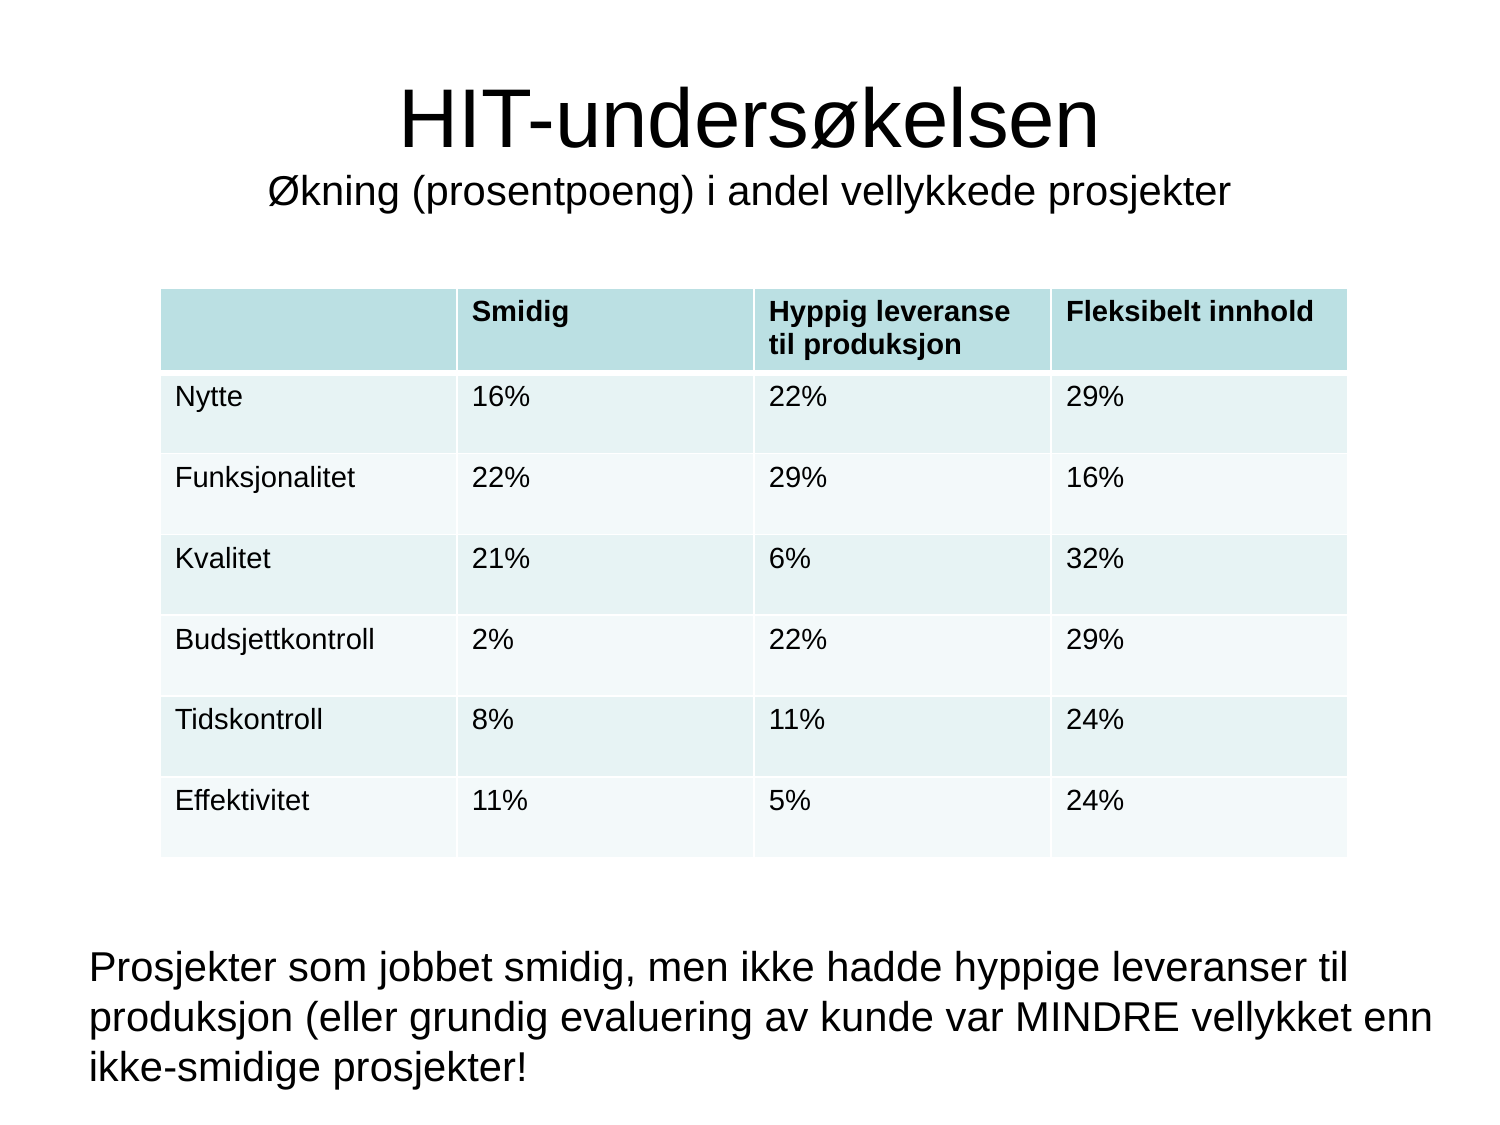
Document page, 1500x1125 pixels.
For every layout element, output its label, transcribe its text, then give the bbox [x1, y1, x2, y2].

table_cell 29% [1052, 376, 1347, 453]
table_cell 11% [755, 697, 1050, 776]
table_cell Tidskontroll [161, 697, 456, 776]
table_cell 24% [1052, 778, 1347, 857]
table_cell 5% [755, 778, 1050, 857]
table_header [161, 289, 456, 370]
table_cell 2% [458, 616, 753, 695]
table_cell 32% [1052, 535, 1347, 614]
table_header Smidig [458, 289, 753, 370]
table_cell 22% [755, 616, 1050, 695]
title HIT-undersøkelsen Økning (prosentpoeng) i andel vellykkede prosjekter [75, 45, 1425, 233]
table_cell 29% [755, 454, 1050, 534]
table_cell 24% [1052, 697, 1347, 776]
table_cell Nytte [161, 376, 456, 453]
table_header Fleksibelt innhold [1052, 289, 1347, 370]
table_cell 22% [755, 376, 1050, 453]
table_cell Budsjettkontroll [161, 616, 456, 695]
table_cell 21% [458, 535, 753, 614]
table_cell 22% [458, 454, 753, 534]
table_cell Funksjonalitet [161, 454, 456, 534]
table_cell Effektivitet [161, 778, 456, 857]
table_cell 16% [458, 376, 753, 453]
table_cell 6% [755, 535, 1050, 614]
table_cell 16% [1052, 454, 1347, 534]
table_header Hyppig leveranse til produksjon [755, 289, 1050, 370]
text_box Prosjekter som jobbet smidig, men ikke hadde hyppige leveranser til produksjon (eller grundig evaluering av kunde var MINDRE vellykket enn ikke-smidige prosjekter! [73, 932, 1461, 1097]
table_cell 29% [1052, 616, 1347, 695]
table_cell 11% [458, 778, 753, 857]
table_cell 8% [458, 697, 753, 776]
table_cell Kvalitet [161, 535, 456, 614]
